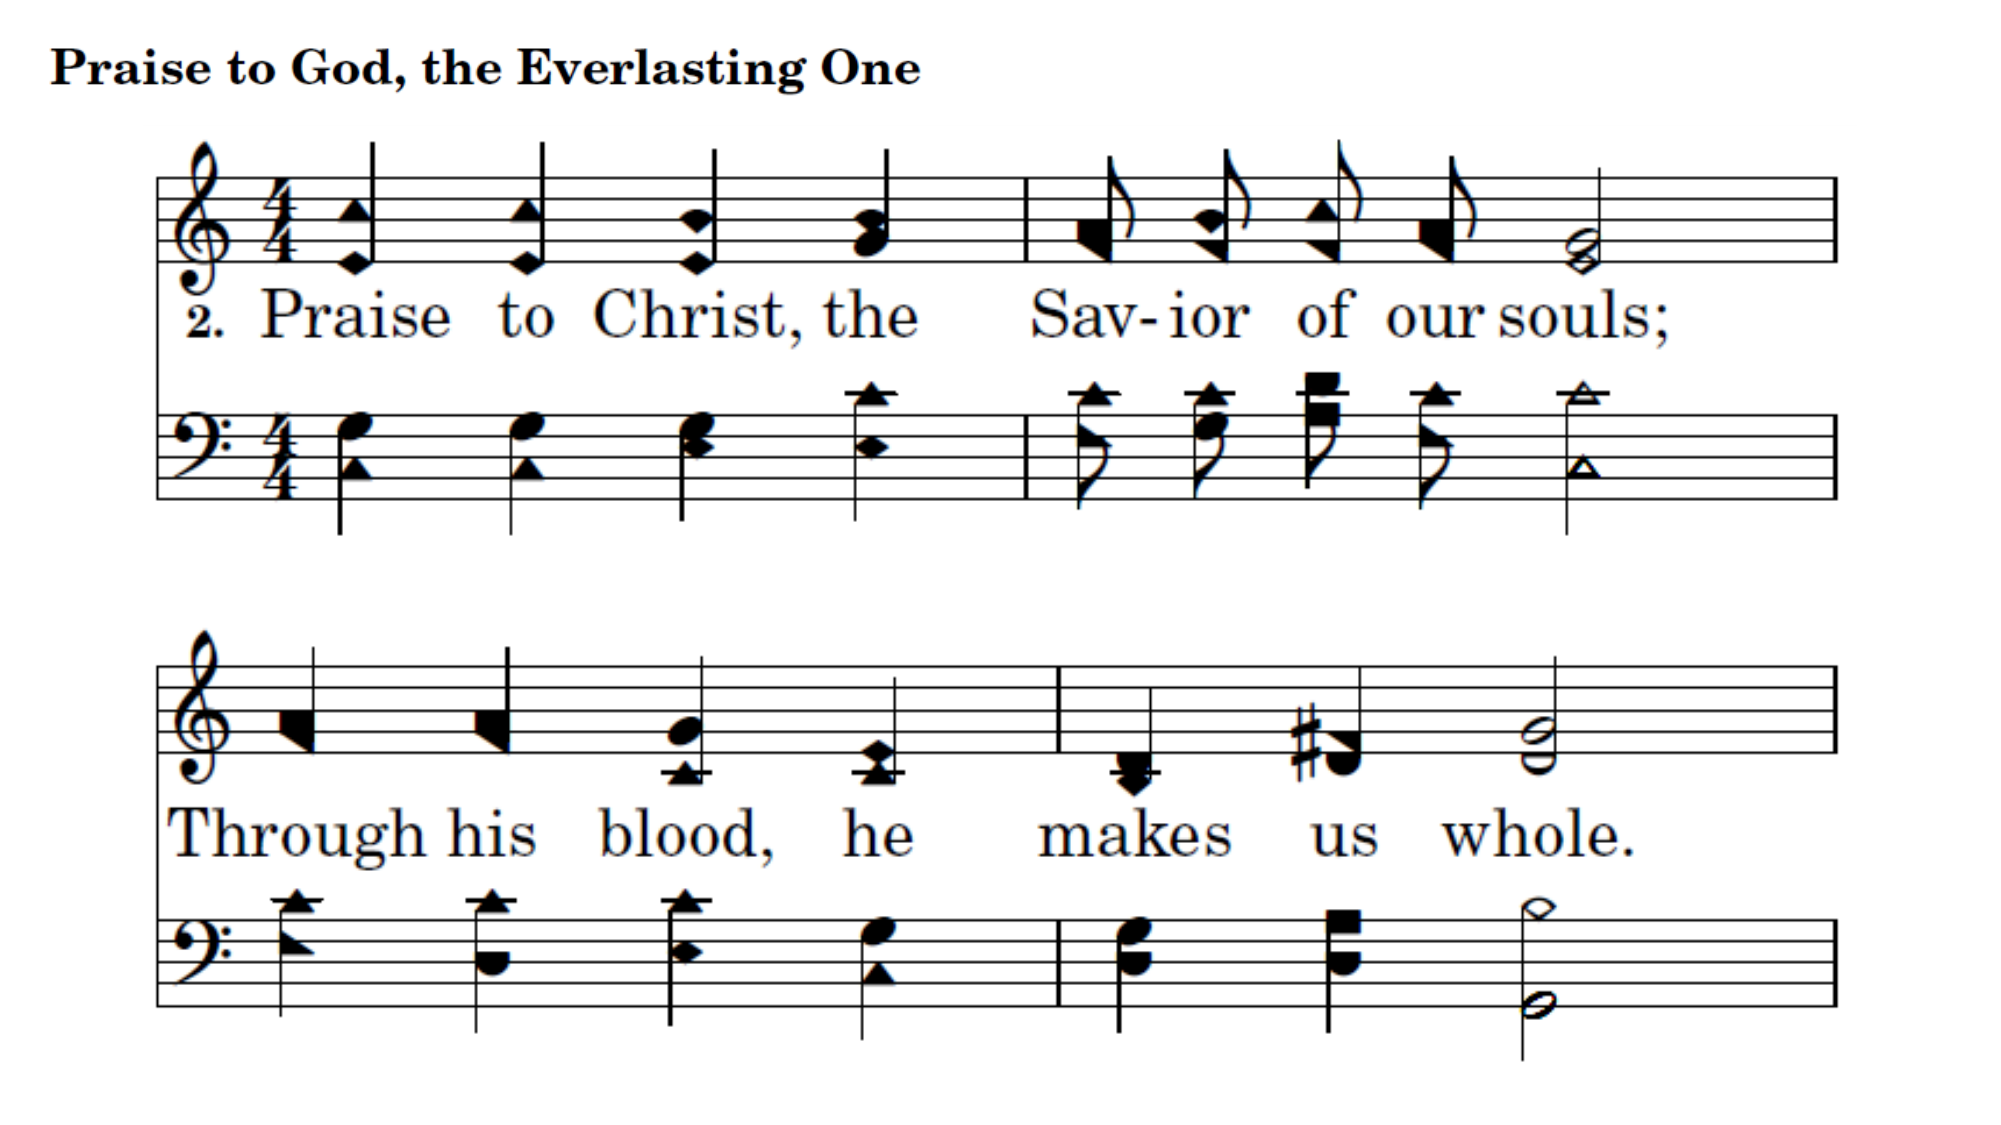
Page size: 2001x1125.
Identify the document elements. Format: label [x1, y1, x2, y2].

picture [143, 124, 1857, 1078]
picture [24, 24, 952, 101]
